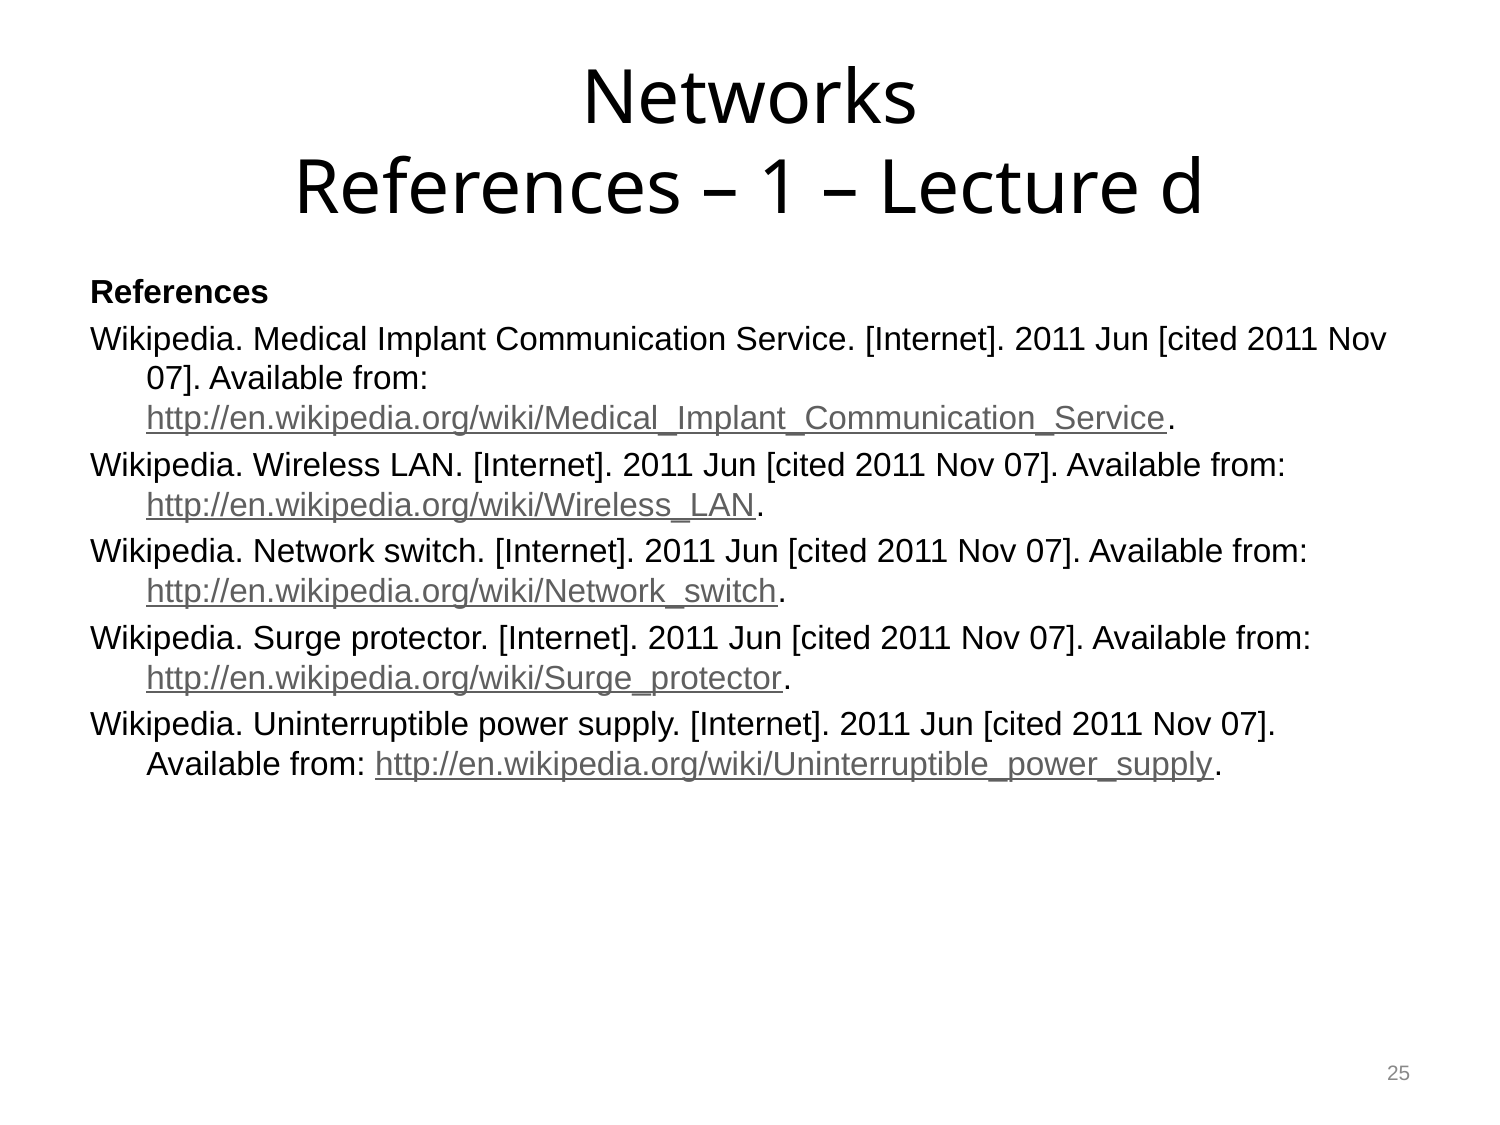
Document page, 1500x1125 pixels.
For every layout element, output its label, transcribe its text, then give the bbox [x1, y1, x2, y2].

title Networks References – 1 – Lecture d [75, 45, 1425, 233]
slide_number 25 [1341, 1027, 1425, 1118]
list References Wikipedia. Medical Implant Communication Service. [Internet]. 2011 Jun [cited 2011 Nov 07]. Available from: http://en.wikipedia.org/wiki/Medical_Implant_Communication_Service. Wikipedia. Wireless LAN. [Internet]. 2011 Jun [cited 2011 Nov 07]. Available from: http://en.wikipedia.org/wiki/Wireless_LAN. Wikipedia. Network switch. [Internet]. 2011 Jun [cited 2011 Nov 07]. Available from: http://en.wikipedia.org/wiki/Network_switch. Wikipedia. Surge protector. [Internet]. 2011 Jun [cited 2011 Nov 07]. Available from: http://en.wikipedia.org/wiki/Surge_protector. Wikipedia. Uninterruptible power supply. [Internet]. 2011 Jun [cited 2011 Nov 07]. Available from: http://en.wikipedia.org/wiki/Uninterruptible_power_supply. [75, 262, 1425, 859]
